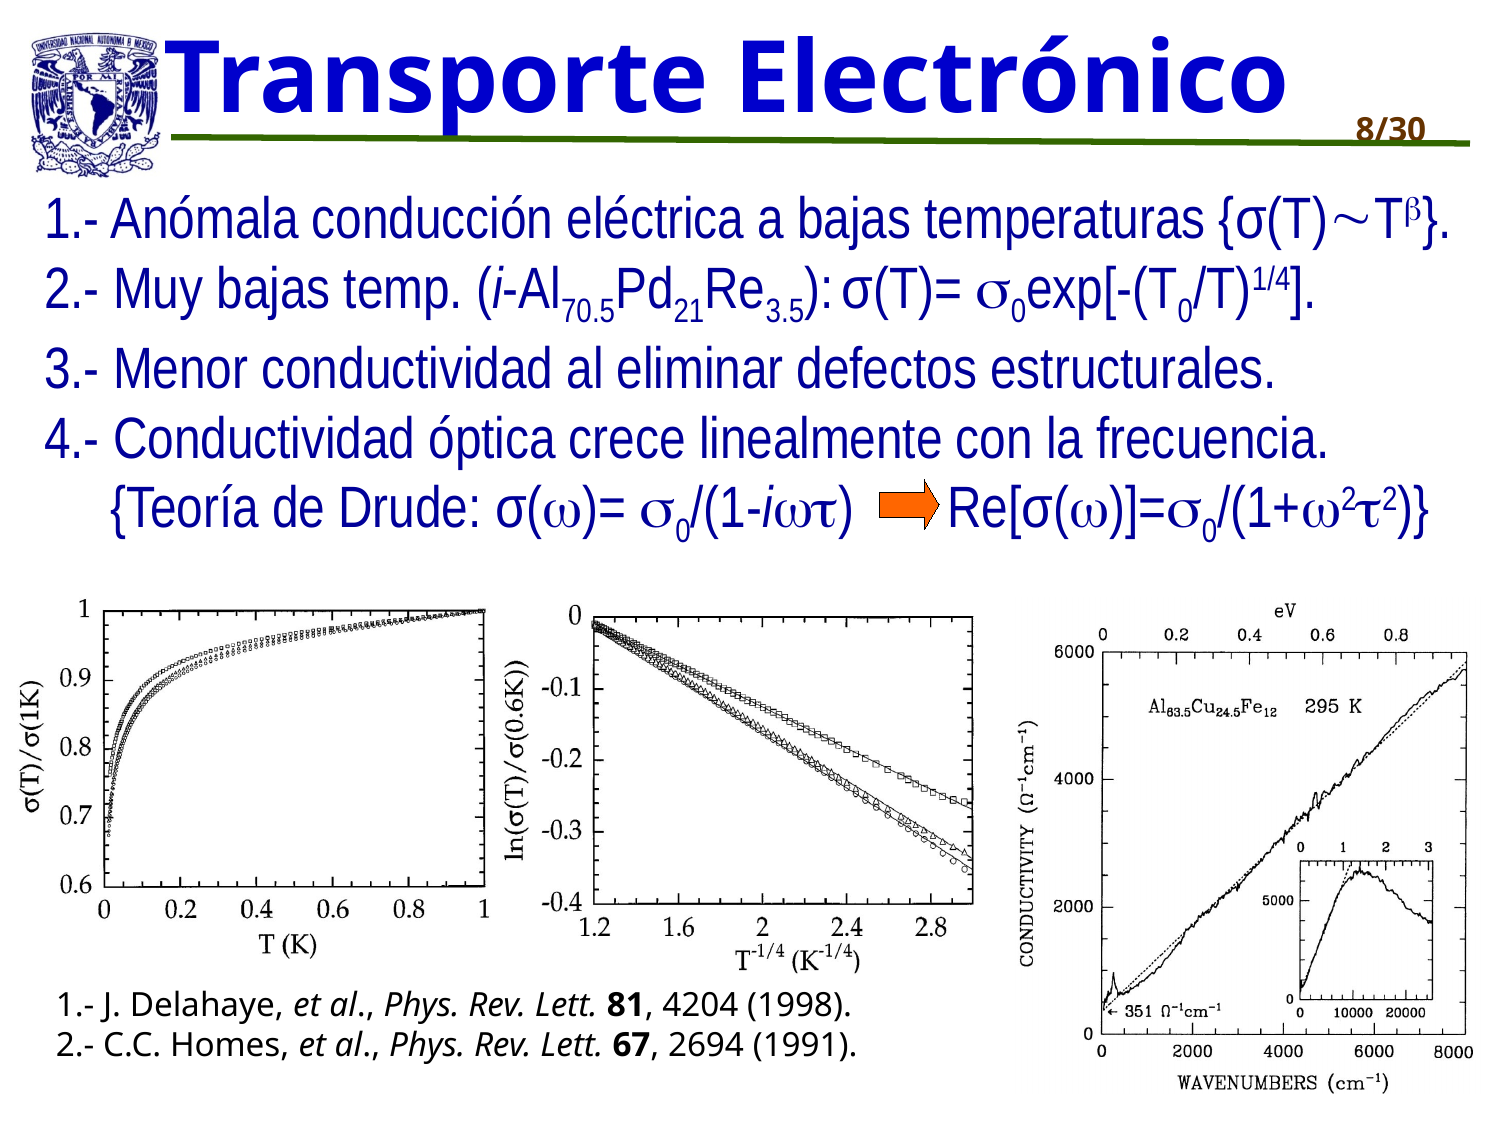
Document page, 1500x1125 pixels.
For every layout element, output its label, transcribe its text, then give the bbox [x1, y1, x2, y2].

text_box Transporte Electrónico [148, 19, 1306, 142]
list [499, 603, 975, 977]
text_box 1.- J. Delahaye, et al., Phys. Rev. Lett. 81, 4204 (1998). 2.- C.C. Homes, et al., Phys. Rev. Lett. 67, 2694 (1991). [41, 976, 1005, 1071]
text_box 8/30 [1340, 105, 1442, 157]
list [1010, 597, 1481, 1095]
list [17, 597, 491, 965]
text_box [879, 479, 940, 530]
picture [29, 30, 161, 179]
text_box 1.- Anómala conducción eléctrica a bajas temperaturas {σ(T)T}. 2.- Muy bajas temp. (i-Al70.5Pd21Re3.5): σ(T)= 0exp[-(T0/T)1/4]. 3.- Menor conductividad al eliminar defectos estructurales. 4.- Conductividad óptica crece linealmente con la frecuencia. {Teoría de Drude: σ()= 0/(1-i) Re[σ()]=0/(1+22)} [29, 172, 1480, 557]
